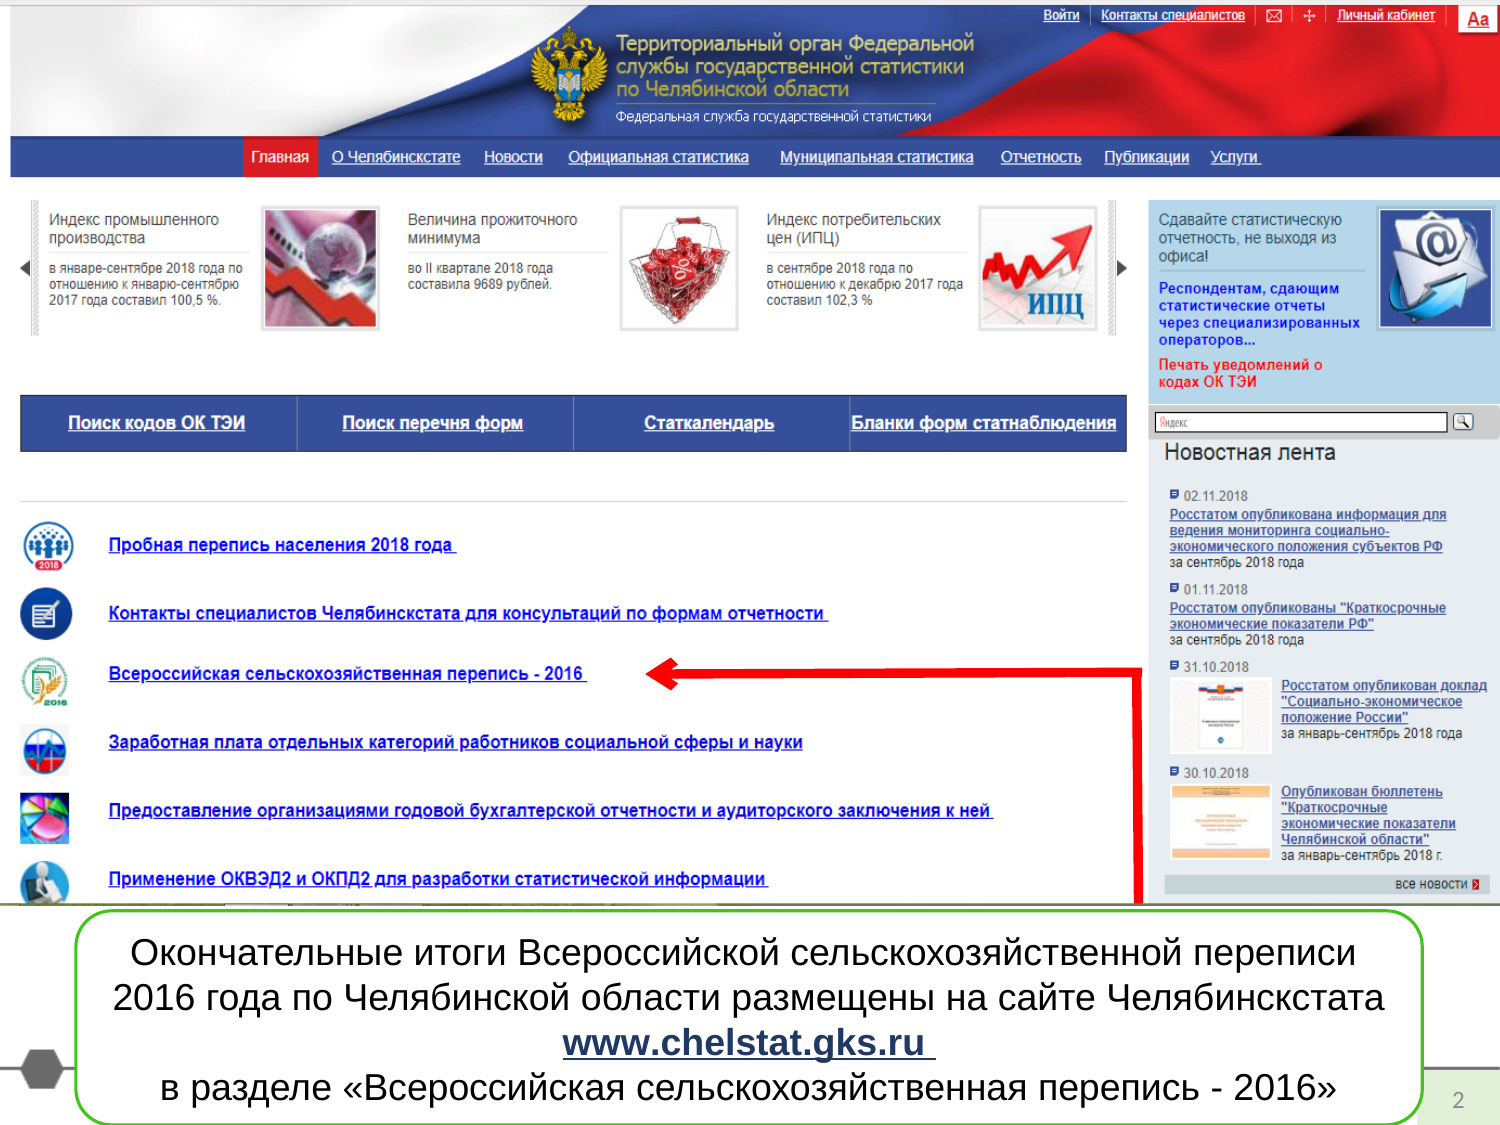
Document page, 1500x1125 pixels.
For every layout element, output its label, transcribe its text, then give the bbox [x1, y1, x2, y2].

text_box Окончательные итоги Всероссийской сельскохозяйственной переписи 2016 года по Челябинской области размещены на сайте Челябинскстата www.chelstat.gks.ru в разделе «Всероссийская сельскохозяйственная перепись - 2016» [74, 909, 1424, 1125]
slide_number 2 [1417, 1071, 1500, 1125]
picture [0, 0, 1500, 1125]
picture [1399, 1112, 1417, 1125]
